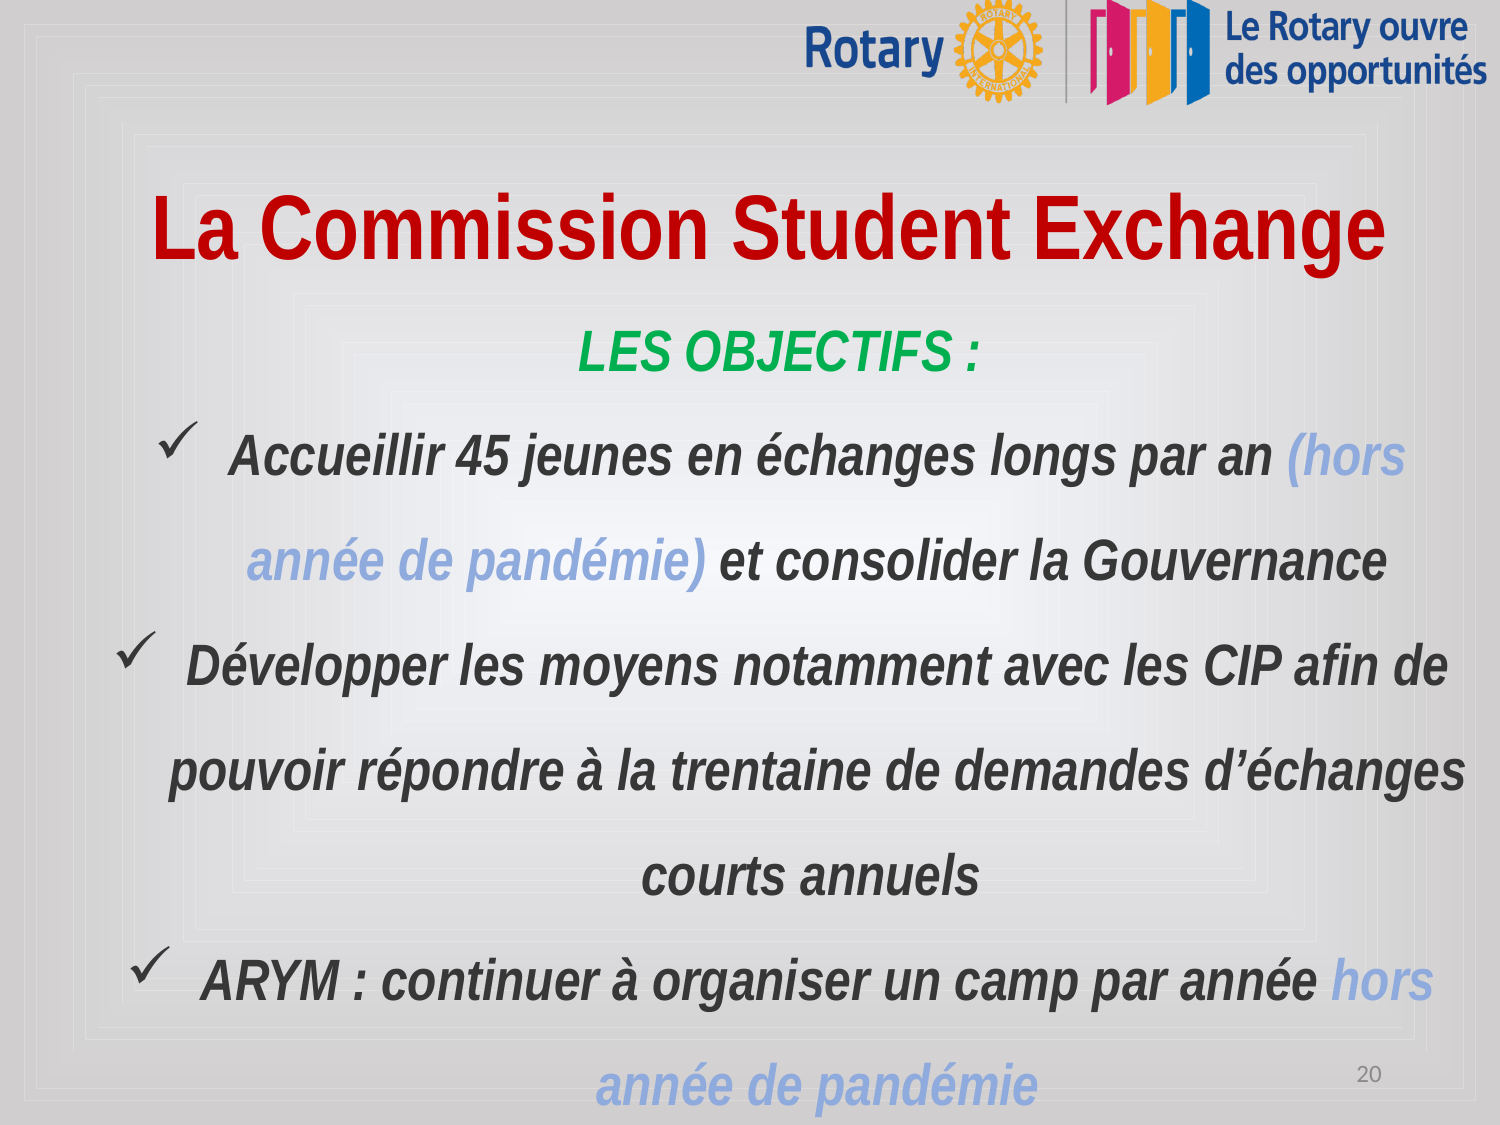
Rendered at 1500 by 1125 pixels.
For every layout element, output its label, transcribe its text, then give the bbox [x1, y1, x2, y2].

text_box La Commission Student Exchange LES OBJECTIFS : Accueillir 45 jeunes en échanges longs par an (hors année de pandémie) et consolider la Gouvernance Développer les moyens notamment avec les CIP afin de pouvoir répondre à la trentaine de demandes d’échanges courts annuels ARYM : continuer à organiser un camp par année hors année de pandémie LES MOYENS et L’EVALUATION ANNUELLE : Ils sont développés dans le cadre de la Commission [0, 105, 1486, 1125]
picture [806, 0, 1487, 106]
slide_number 20 [1059, 1042, 1397, 1103]
